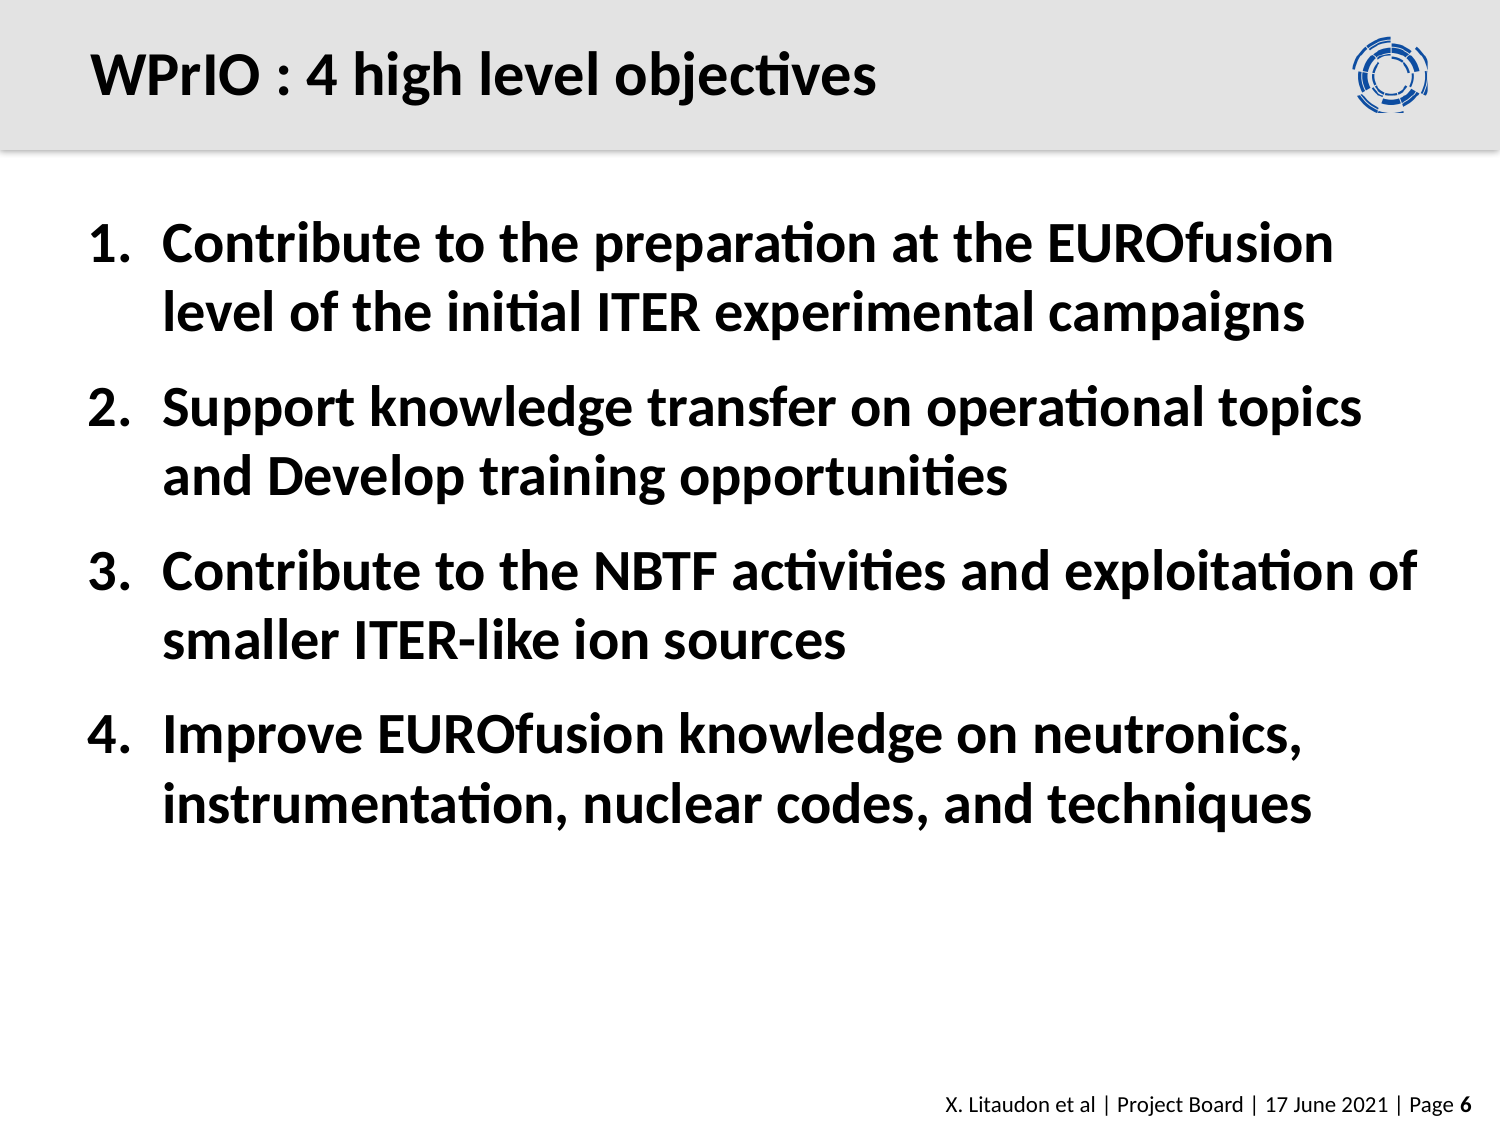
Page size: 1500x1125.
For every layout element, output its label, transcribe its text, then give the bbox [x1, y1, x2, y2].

list Contribute to the preparation at the EUROfusion level of the initial ITER experimental campaigns Support knowledge transfer on operational topics and Develop training opportunities Contribute to the NBTF activities and exploitation of smaller ITER-like ion sources Improve EUROfusion knowledge on neutronics, instrumentation, nuclear codes, and techniques [72, 196, 1445, 988]
title WPrIO : 4 high level objectives [75, 0, 1313, 150]
